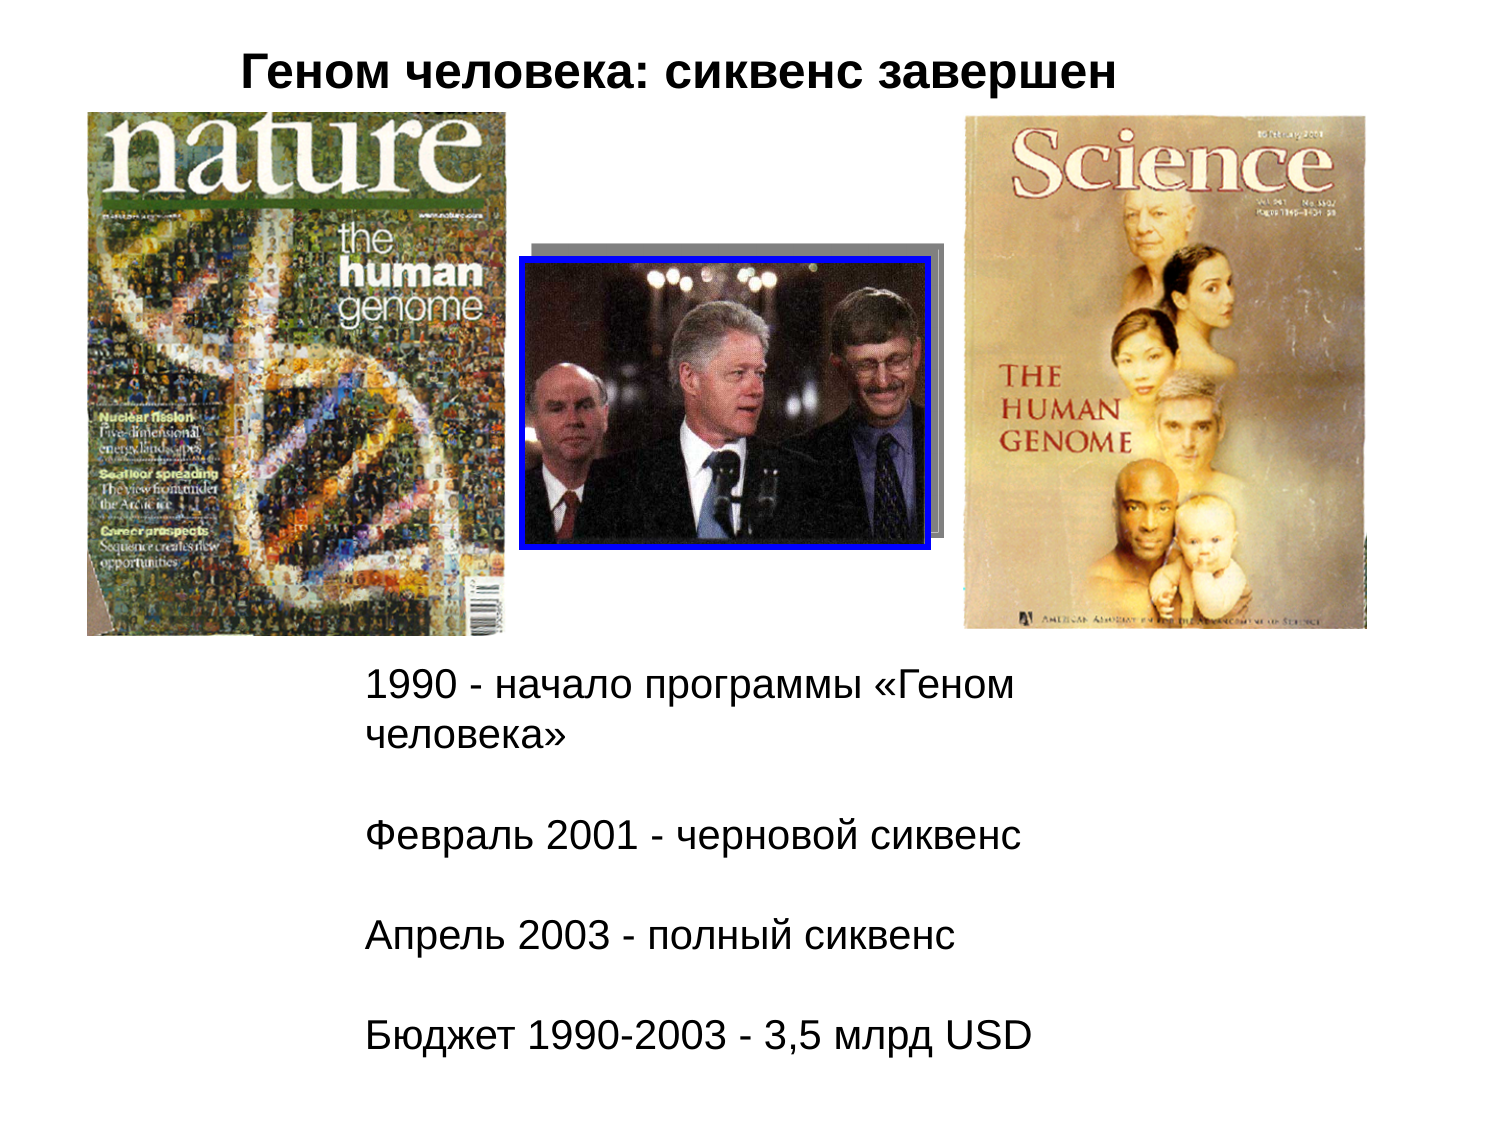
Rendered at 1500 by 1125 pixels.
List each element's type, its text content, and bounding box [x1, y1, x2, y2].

picture [87, 112, 507, 636]
text_box 1990 - начало программы «Геном человека» Февраль 2001 - черновой сиквенс Апрель 2003 - полный сиквенс Бюджет 1990-2003 - 3,5 млрд USD [350, 649, 1203, 1065]
text_box Геном человека: сиквенс завершен [225, 31, 1133, 107]
picture [524, 262, 926, 545]
picture [962, 112, 1367, 629]
